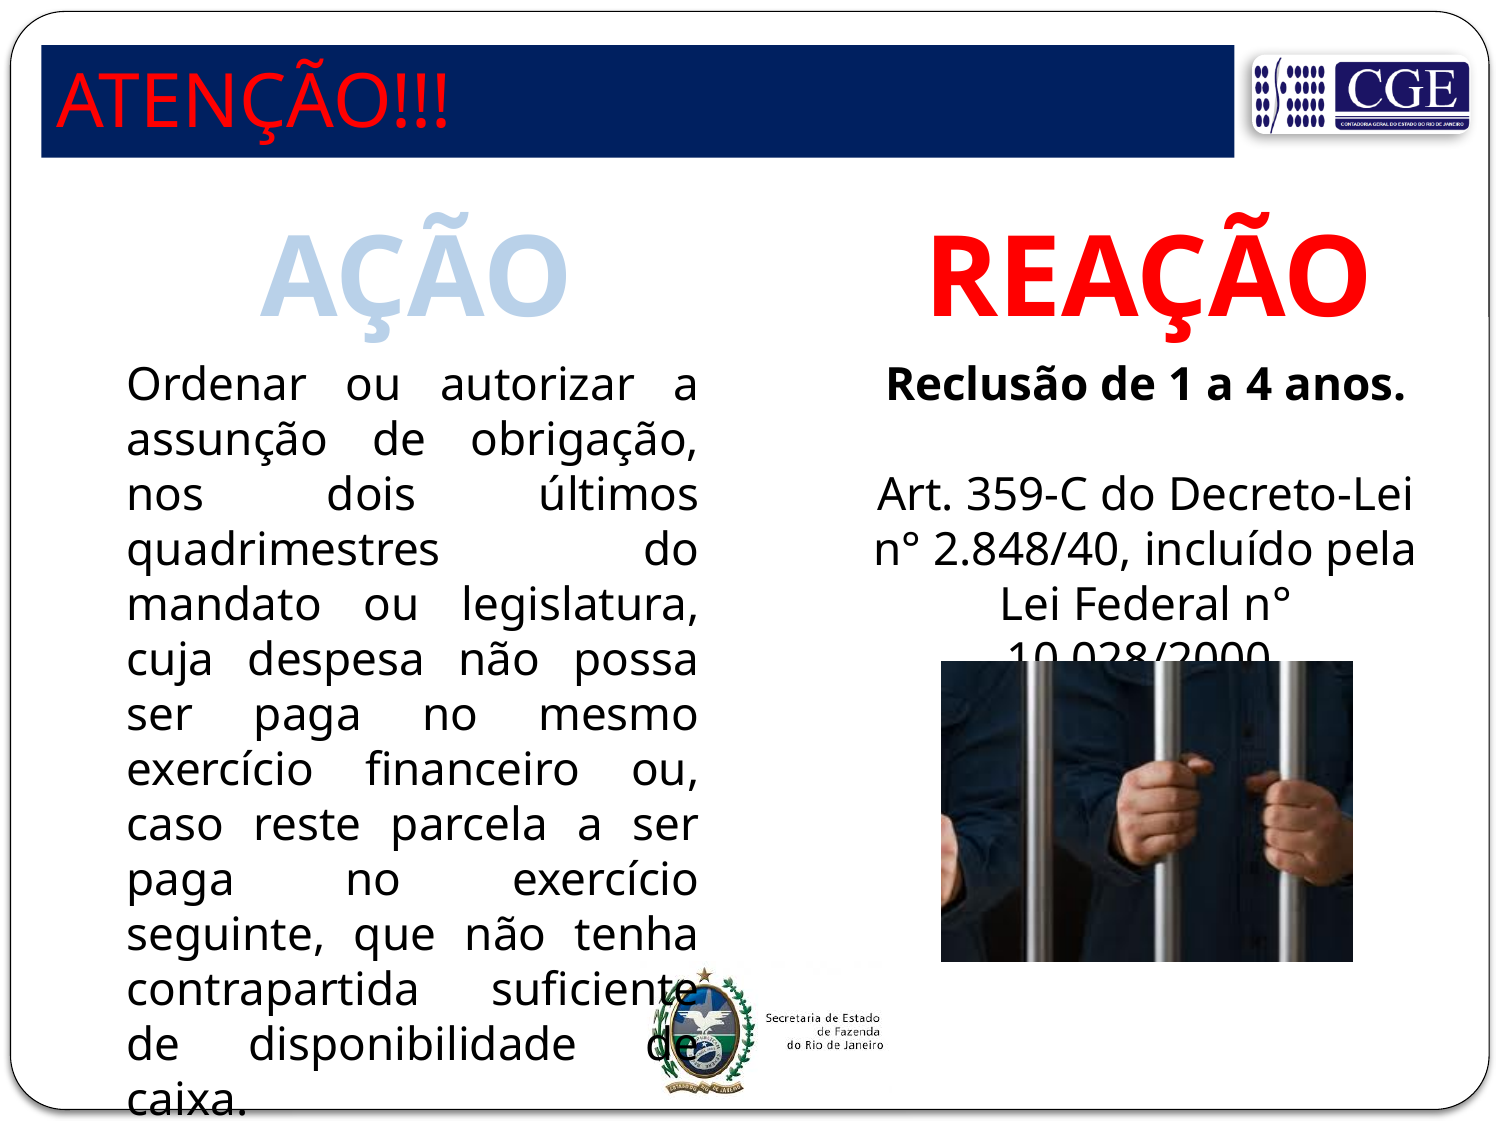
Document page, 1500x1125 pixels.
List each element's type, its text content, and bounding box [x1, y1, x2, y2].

text_box Reclusão de 1 a 4 anos. Art. 359-C do Decreto-Lei n° 2.848/40, incluído pela Lei Federal n° 10.028/2000. [844, 347, 1447, 693]
text_box AÇÃO [245, 196, 588, 347]
text_box REAÇÃO [909, 196, 1389, 347]
title ATENÇÃO!!! [41, 45, 1235, 158]
picture [633, 961, 892, 1107]
picture [941, 661, 1353, 962]
text_box Ordenar ou autorizar a assunção de obrigação, nos dois últimos quadrimestres do mandato ou legislatura, cuja despesa não possa ser paga no mesmo exercício financeiro ou, caso reste parcela a ser paga no exercício seguinte, que não tenha contrapartida suficiente de disponibilidade de caixa. [112, 347, 715, 1125]
picture [1251, 54, 1471, 135]
